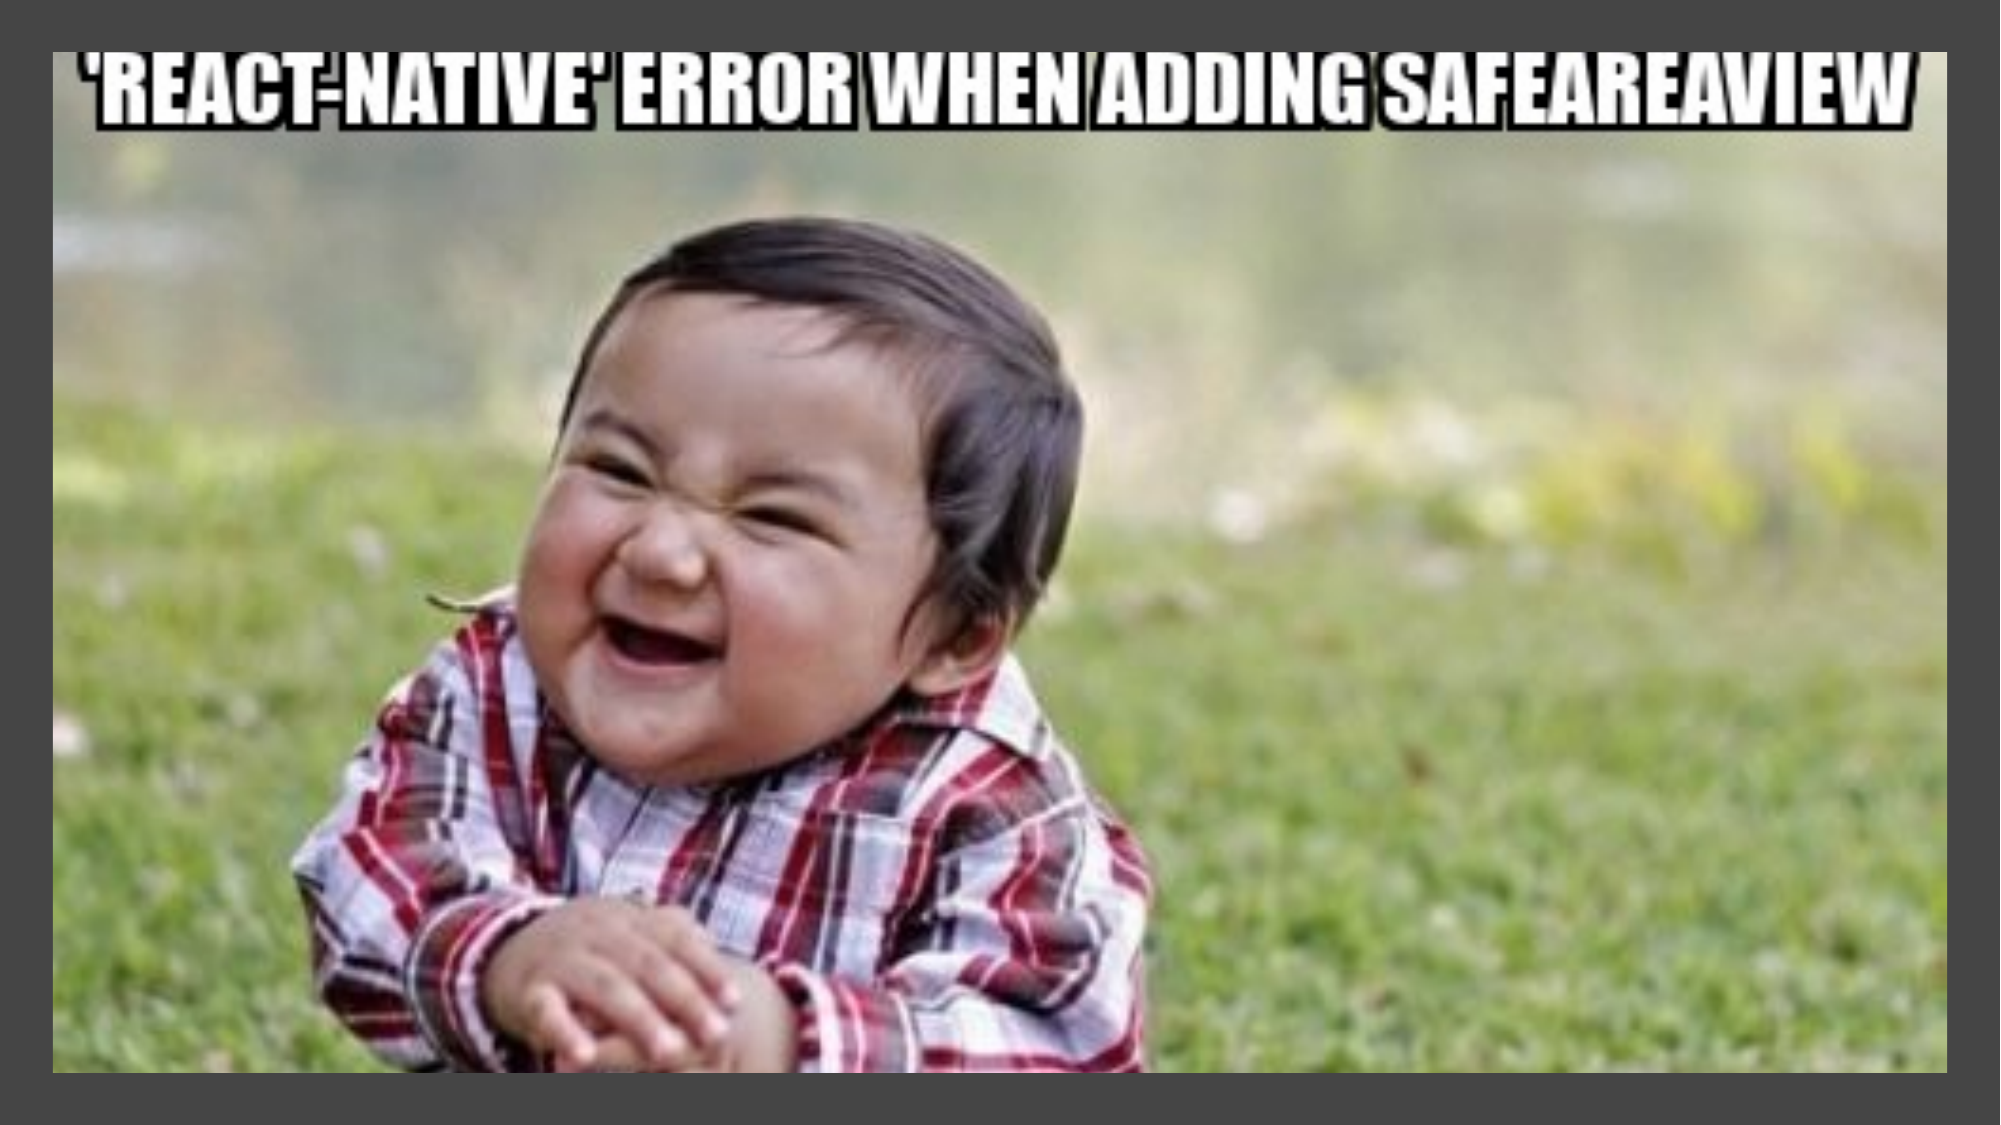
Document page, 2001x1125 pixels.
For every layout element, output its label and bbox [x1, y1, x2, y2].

picture [52, 52, 1948, 1073]
